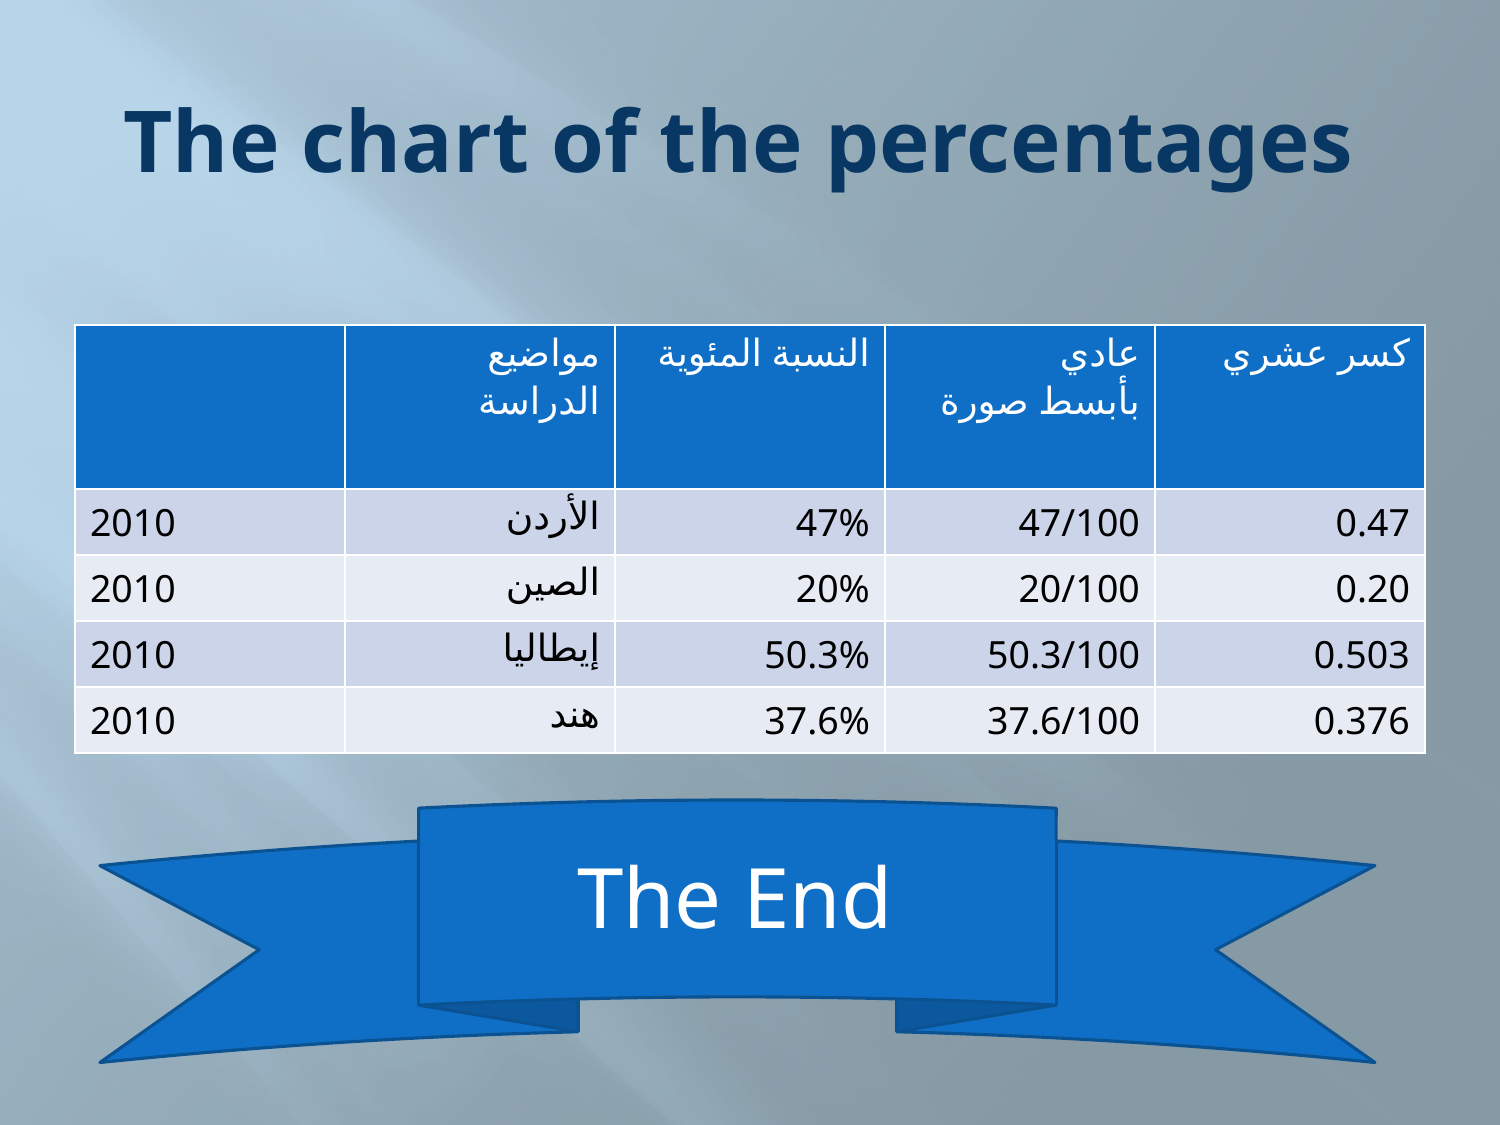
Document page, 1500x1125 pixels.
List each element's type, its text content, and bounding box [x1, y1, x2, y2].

table_header [76, 326, 344, 488]
table_header عادي بأبسط صورة [886, 326, 1154, 488]
table_cell 2010 [76, 556, 344, 620]
table_cell 0.20 [1156, 556, 1424, 620]
title The chart of the percentages [75, 45, 1425, 233]
table_cell الأردن [346, 490, 614, 554]
table_cell 20% [616, 556, 884, 620]
table_cell 20/100 [886, 556, 1154, 620]
table_cell 0.47 [1156, 490, 1424, 554]
table_cell 37.6% [616, 688, 884, 752]
table_cell إيطاليا [346, 622, 614, 686]
table_cell 47/100 [886, 490, 1154, 554]
table_cell 47% [616, 490, 884, 554]
text_box The End [562, 837, 963, 953]
table_cell 50.3% [616, 622, 884, 686]
table_cell 2010 [76, 622, 344, 686]
table_cell 2010 [76, 490, 344, 554]
text_box [98, 798, 1377, 1065]
table_header النسبة المئوية [616, 326, 884, 488]
table_cell 50.3/100 [886, 622, 1154, 686]
table_cell الصين [346, 556, 614, 620]
table_cell 2010 [76, 688, 344, 752]
table_header مواضيع الدراسة [346, 326, 614, 488]
table_cell 37.6/100 [886, 688, 1154, 752]
table_header كسر عشري [1156, 326, 1424, 488]
table_cell 0.503 [1156, 622, 1424, 686]
table_cell هند [346, 688, 614, 752]
table_cell 0.376 [1156, 688, 1424, 752]
